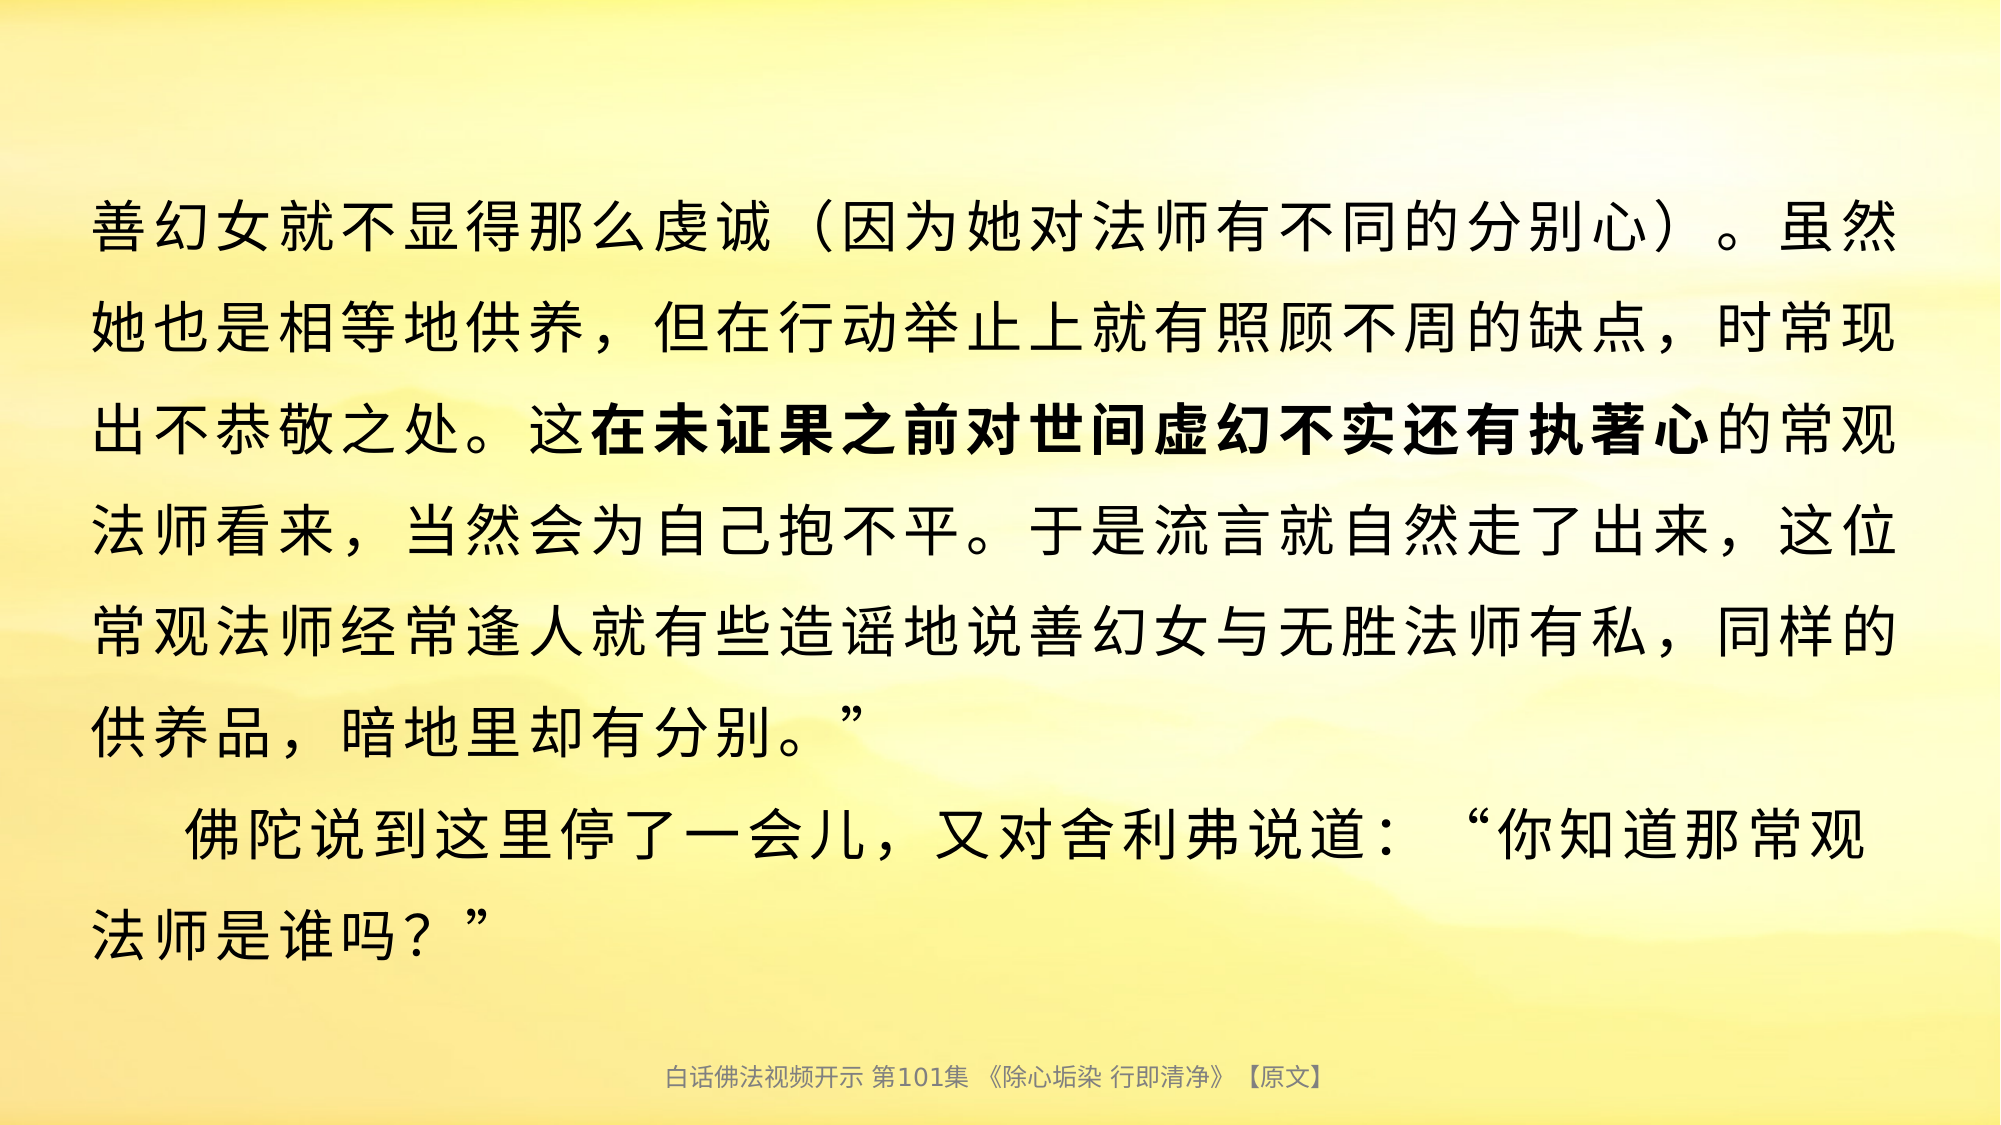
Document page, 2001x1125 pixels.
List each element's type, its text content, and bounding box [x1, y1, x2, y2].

picture [0, 0, 2001, 1125]
footer 白话佛法视频开示 第101集 《除心垢染 行即清净》【原文】 [502, 1046, 1498, 1106]
title 善幻女就不显得那么虔诚（因为她对法师有不同的分别心）。虽然她也是相等地供养，但在行动举止上就有照顾不周的缺点，时常现出不恭敬之处。这在未证果之前对世间虚幻不实还有执著心的常观法师看来，当然会为自己抱不平。于是流言就自然走了出来，这位常观法师经常逢人就有些造谣地说善幻女与无胜法师有私，同样的供养品，暗地里却有分别。” 佛陀说到这里停了一会儿，又对舍利弗说道：“你知道那常观法师是谁吗？” [75, 115, 1925, 1010]
